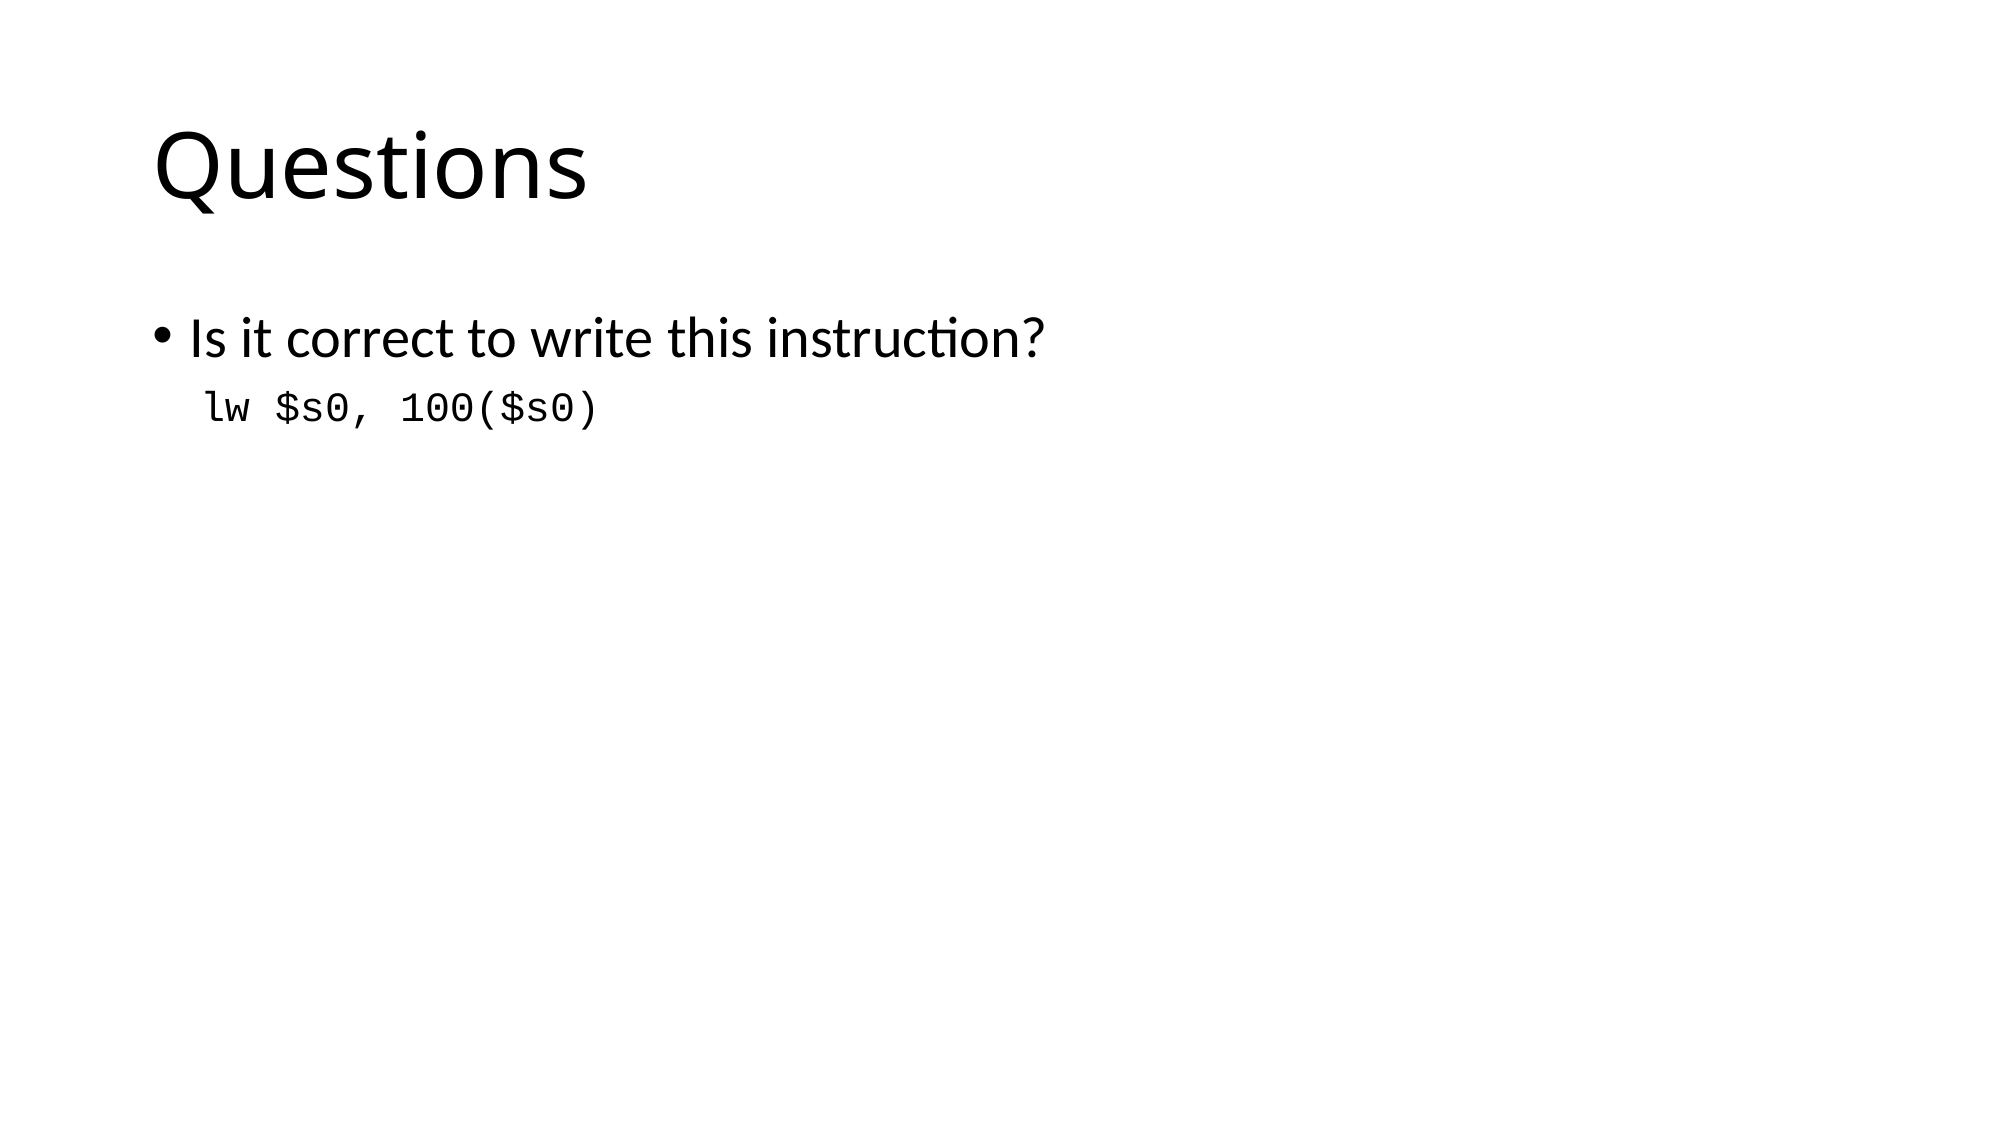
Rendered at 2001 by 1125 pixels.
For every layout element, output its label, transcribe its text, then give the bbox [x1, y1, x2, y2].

list Is it correct to write this instruction? lw $s0, 100($s0) [137, 299, 1863, 1014]
title Questions [137, 59, 1863, 278]
